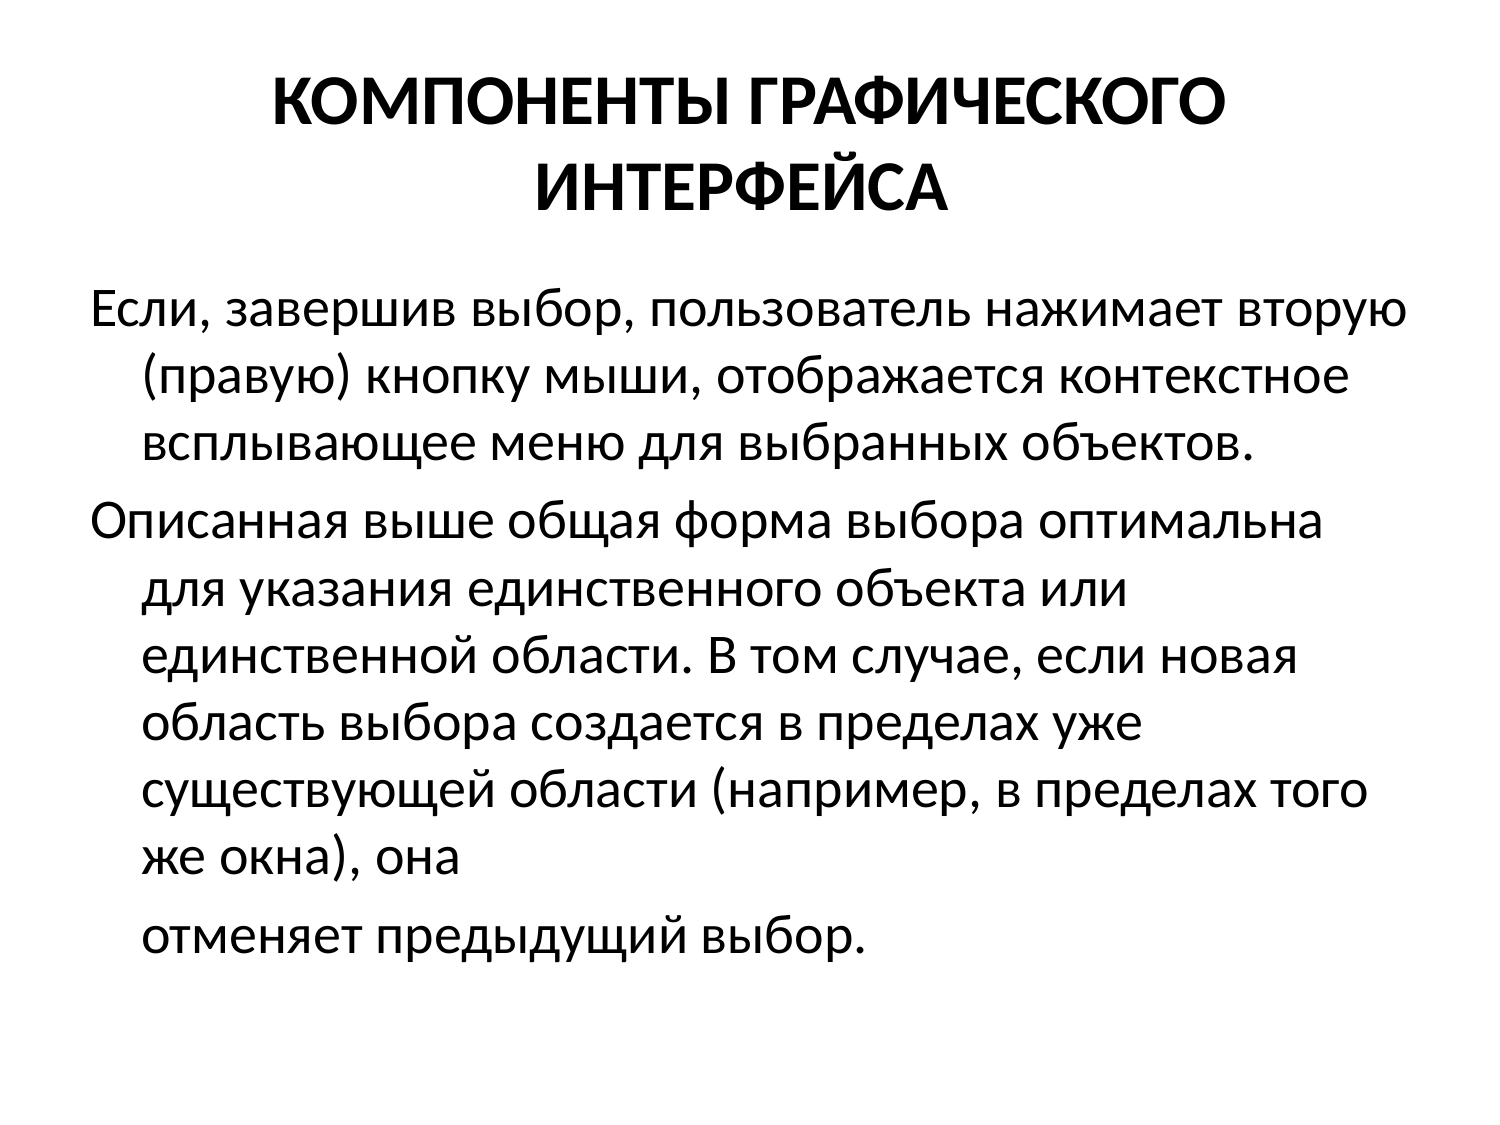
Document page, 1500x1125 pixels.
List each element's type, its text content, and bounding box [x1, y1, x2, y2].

list Если, завершив выбор, пользователь нажимает вторую (правую) кнопку мыши, отображается контекстное всплывающее меню для выбранных объектов. Описанная выше общая форма выбора оптимальна для указания единственного объекта или единственной области. В том случае, если новая область выбора создается в пределах уже существующей области (например, в пределах того же окна), она отменяет предыдущий выбор. [75, 262, 1425, 1005]
title КОМПОНЕНТЫ ГРАФИЧЕСКОГО ИНТЕРФЕЙСА [75, 45, 1425, 233]
